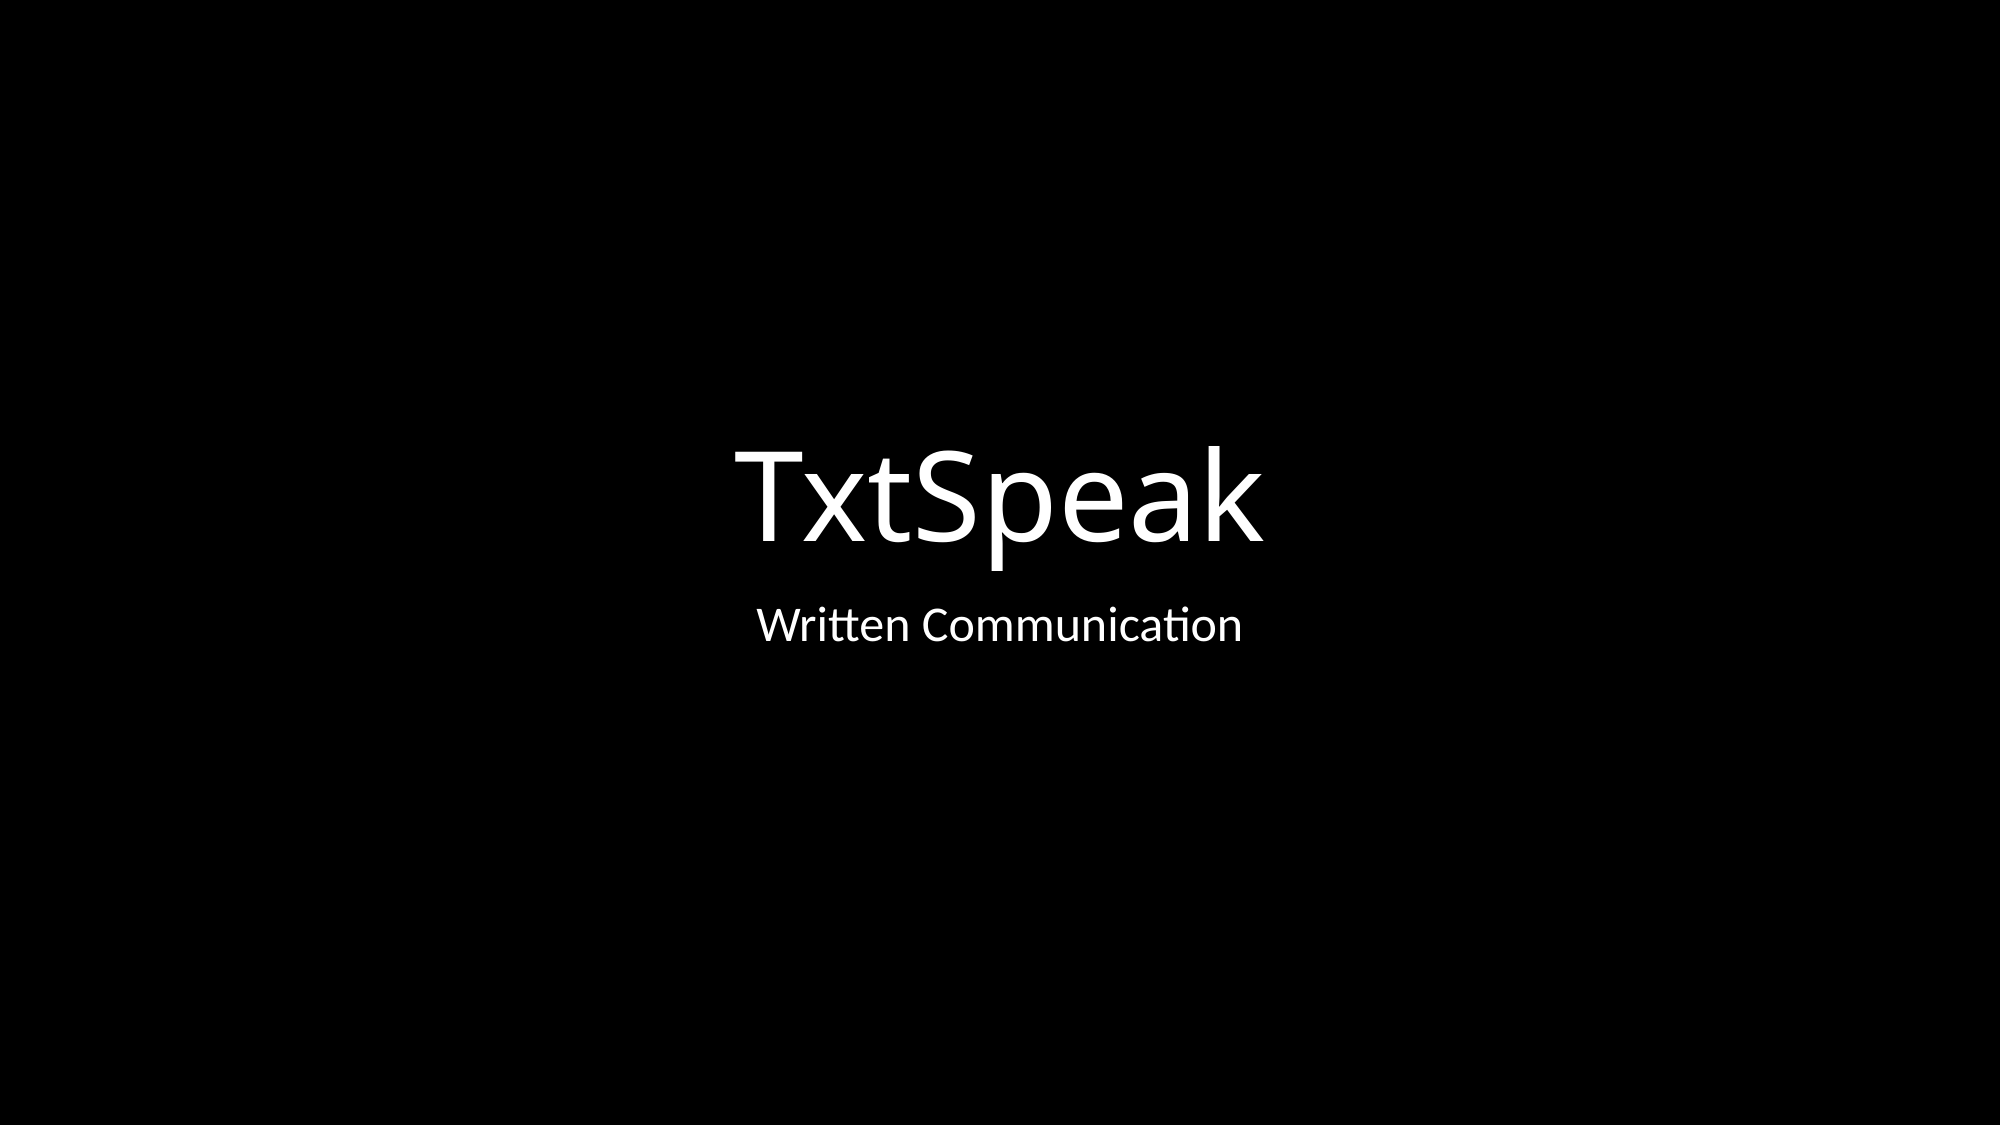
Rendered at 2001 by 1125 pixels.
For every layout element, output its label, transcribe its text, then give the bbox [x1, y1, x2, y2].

title TxtSpeak [249, 184, 1750, 576]
subtitle Written Communication [249, 590, 1750, 863]
